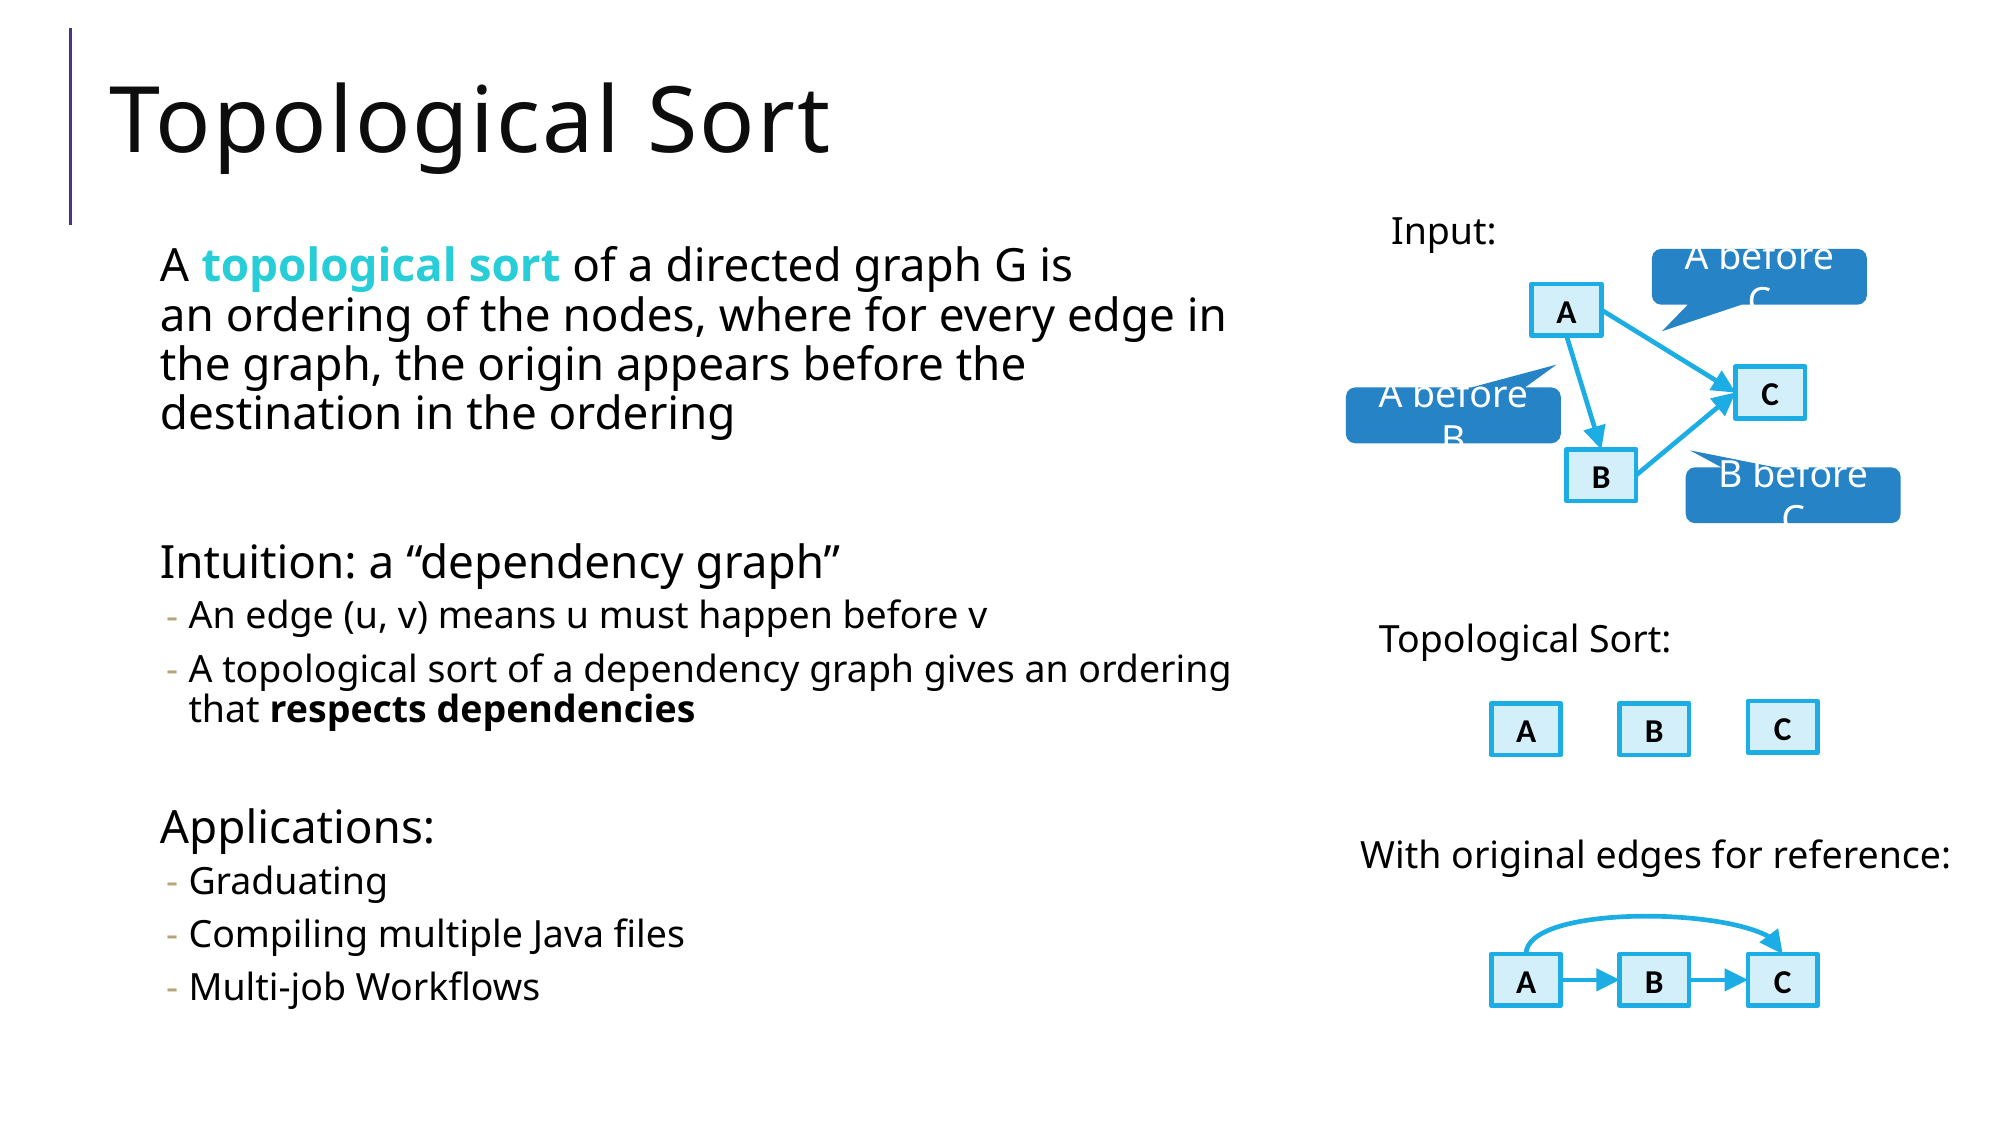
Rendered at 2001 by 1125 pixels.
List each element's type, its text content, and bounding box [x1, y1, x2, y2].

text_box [1490, 952, 1818, 1006]
text_box Input: [1376, 199, 1512, 243]
text_box With original edges for reference: [1345, 824, 1967, 884]
text_box Topological Sort: [1364, 608, 1687, 668]
list A topological sort of a directed graph G is an ordering of the nodes, where for every edge in the graph, the origin appears before the destination in the ordering Intuition: a “dependency graph” An edge (u, v) means u must happen before v A topological sort of a dependency graph gives an ordering that respects dependencies Applications: Graduating Compiling multiple Java files Multi-job Workflows [137, 234, 1249, 1051]
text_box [1490, 700, 1818, 756]
title Topological Sort [94, 43, 1930, 210]
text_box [1345, 248, 1901, 524]
